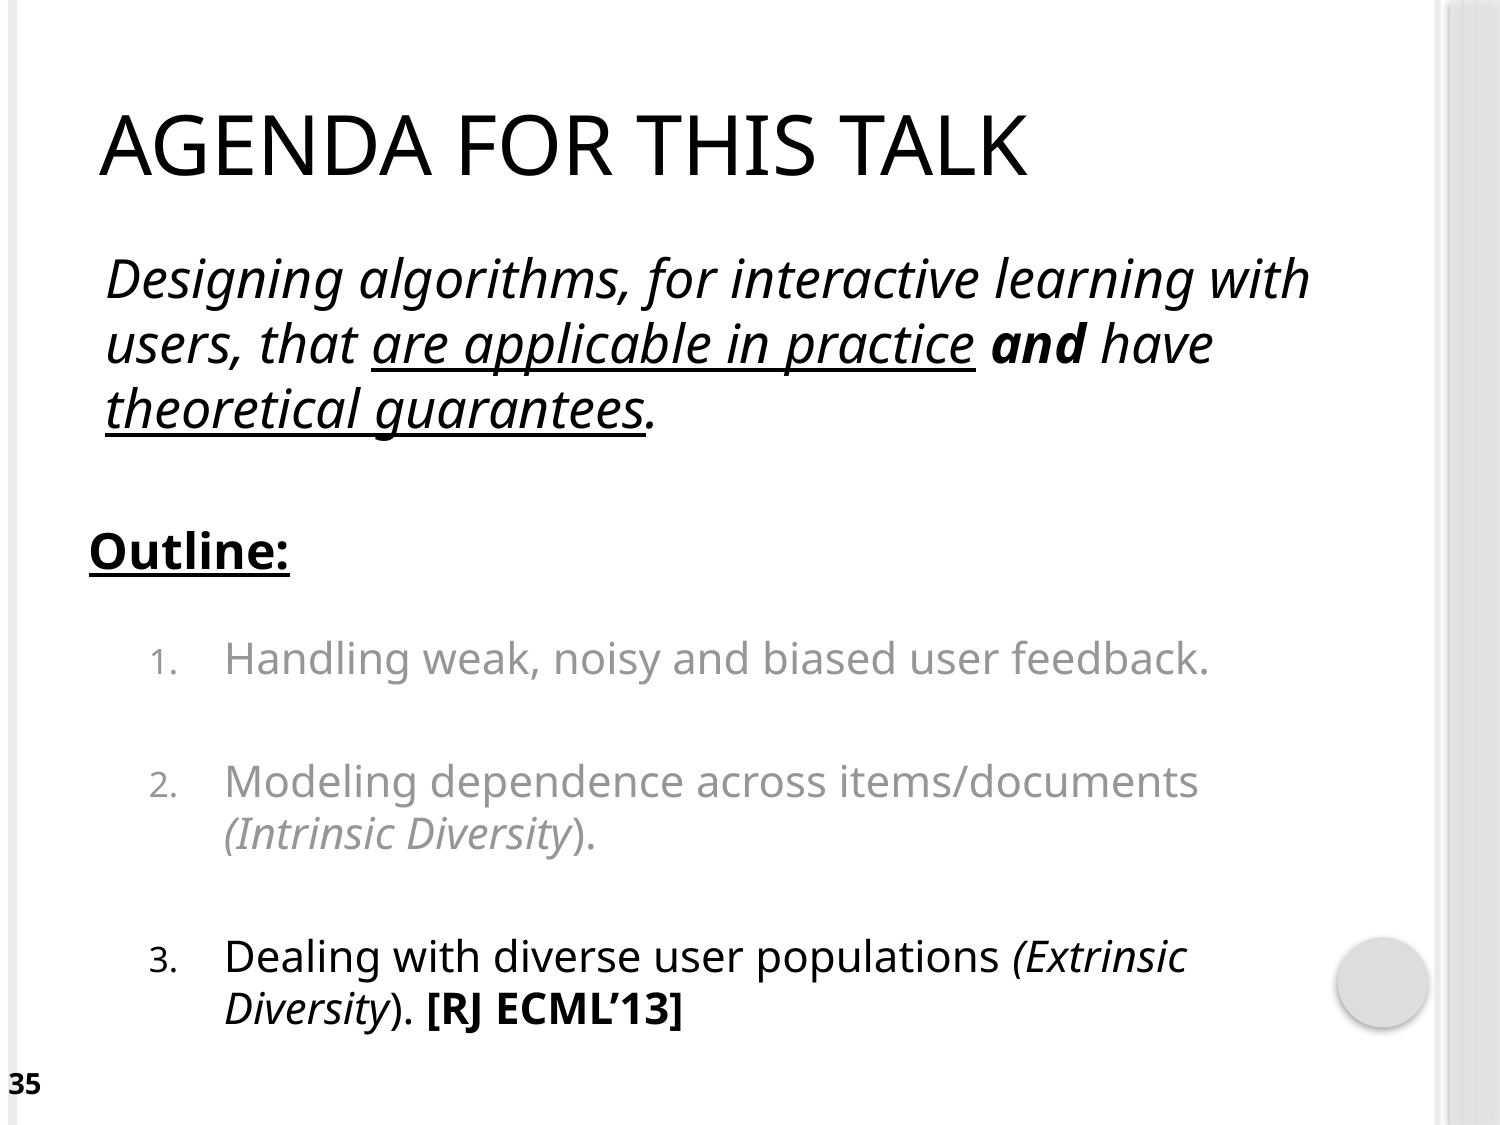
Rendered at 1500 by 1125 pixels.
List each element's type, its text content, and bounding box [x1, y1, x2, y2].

list Designing algorithms, for interactive learning with users, that are applicable in practice and have theoretical guarantees. [90, 237, 1341, 450]
title Agenda For This Talk [84, 31, 1310, 200]
text_box Outline: Handling weak, noisy and biased user feedback. Modeling dependence across items/documents (Intrinsic Diversity). Dealing with diverse user populations (Extrinsic Diversity). [RJ ECML’13] [74, 512, 1363, 1088]
